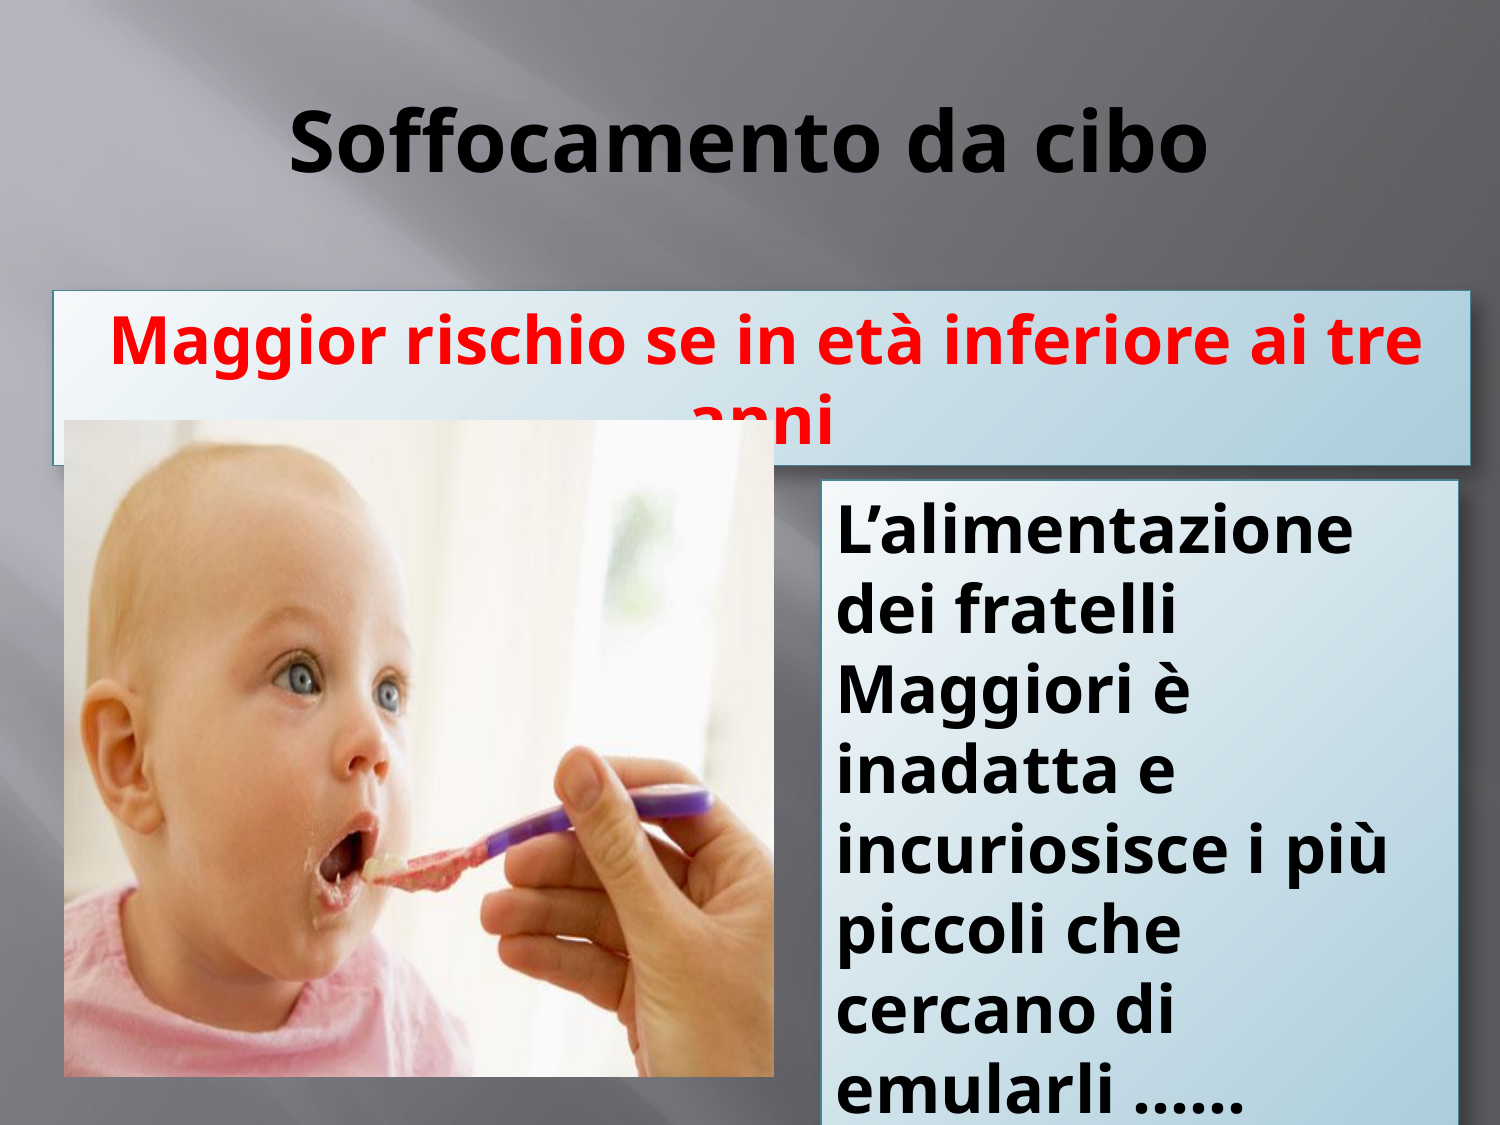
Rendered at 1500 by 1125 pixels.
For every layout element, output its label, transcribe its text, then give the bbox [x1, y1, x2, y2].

text_box Maggior rischio se in età inferiore ai tre anni [52, 290, 1471, 466]
text_box L’alimentazione dei fratelli Maggiori è inadatta e incuriosisce i più piccoli che cercano di emularli …… [820, 479, 1459, 1125]
picture [64, 420, 774, 1078]
title Soffocamento da cibo [75, 45, 1425, 233]
